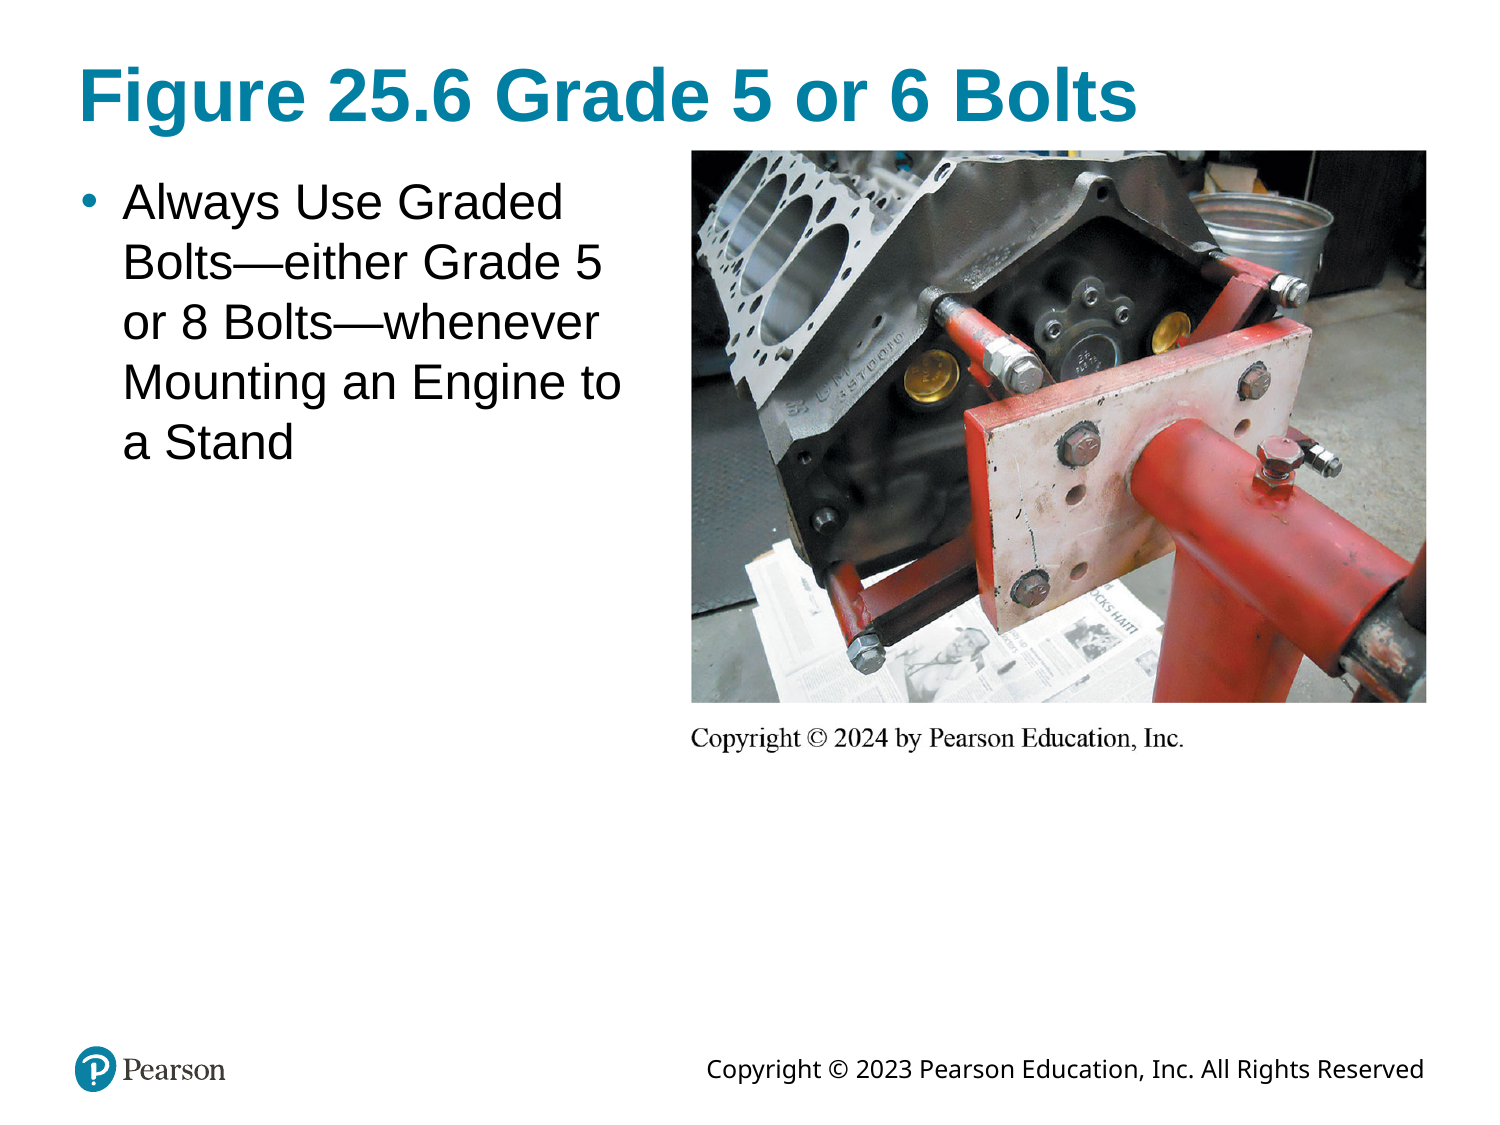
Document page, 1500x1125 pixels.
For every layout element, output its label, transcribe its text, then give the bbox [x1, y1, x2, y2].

title Figure 25.6 Grade 5 or 6 Bolts [78, 37, 1422, 144]
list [690, 149, 1427, 754]
list Always Use Graded Bolts—either Grade 5 or 8 Bolts—whenever Mounting an Engine to a Stand [80, 162, 659, 481]
